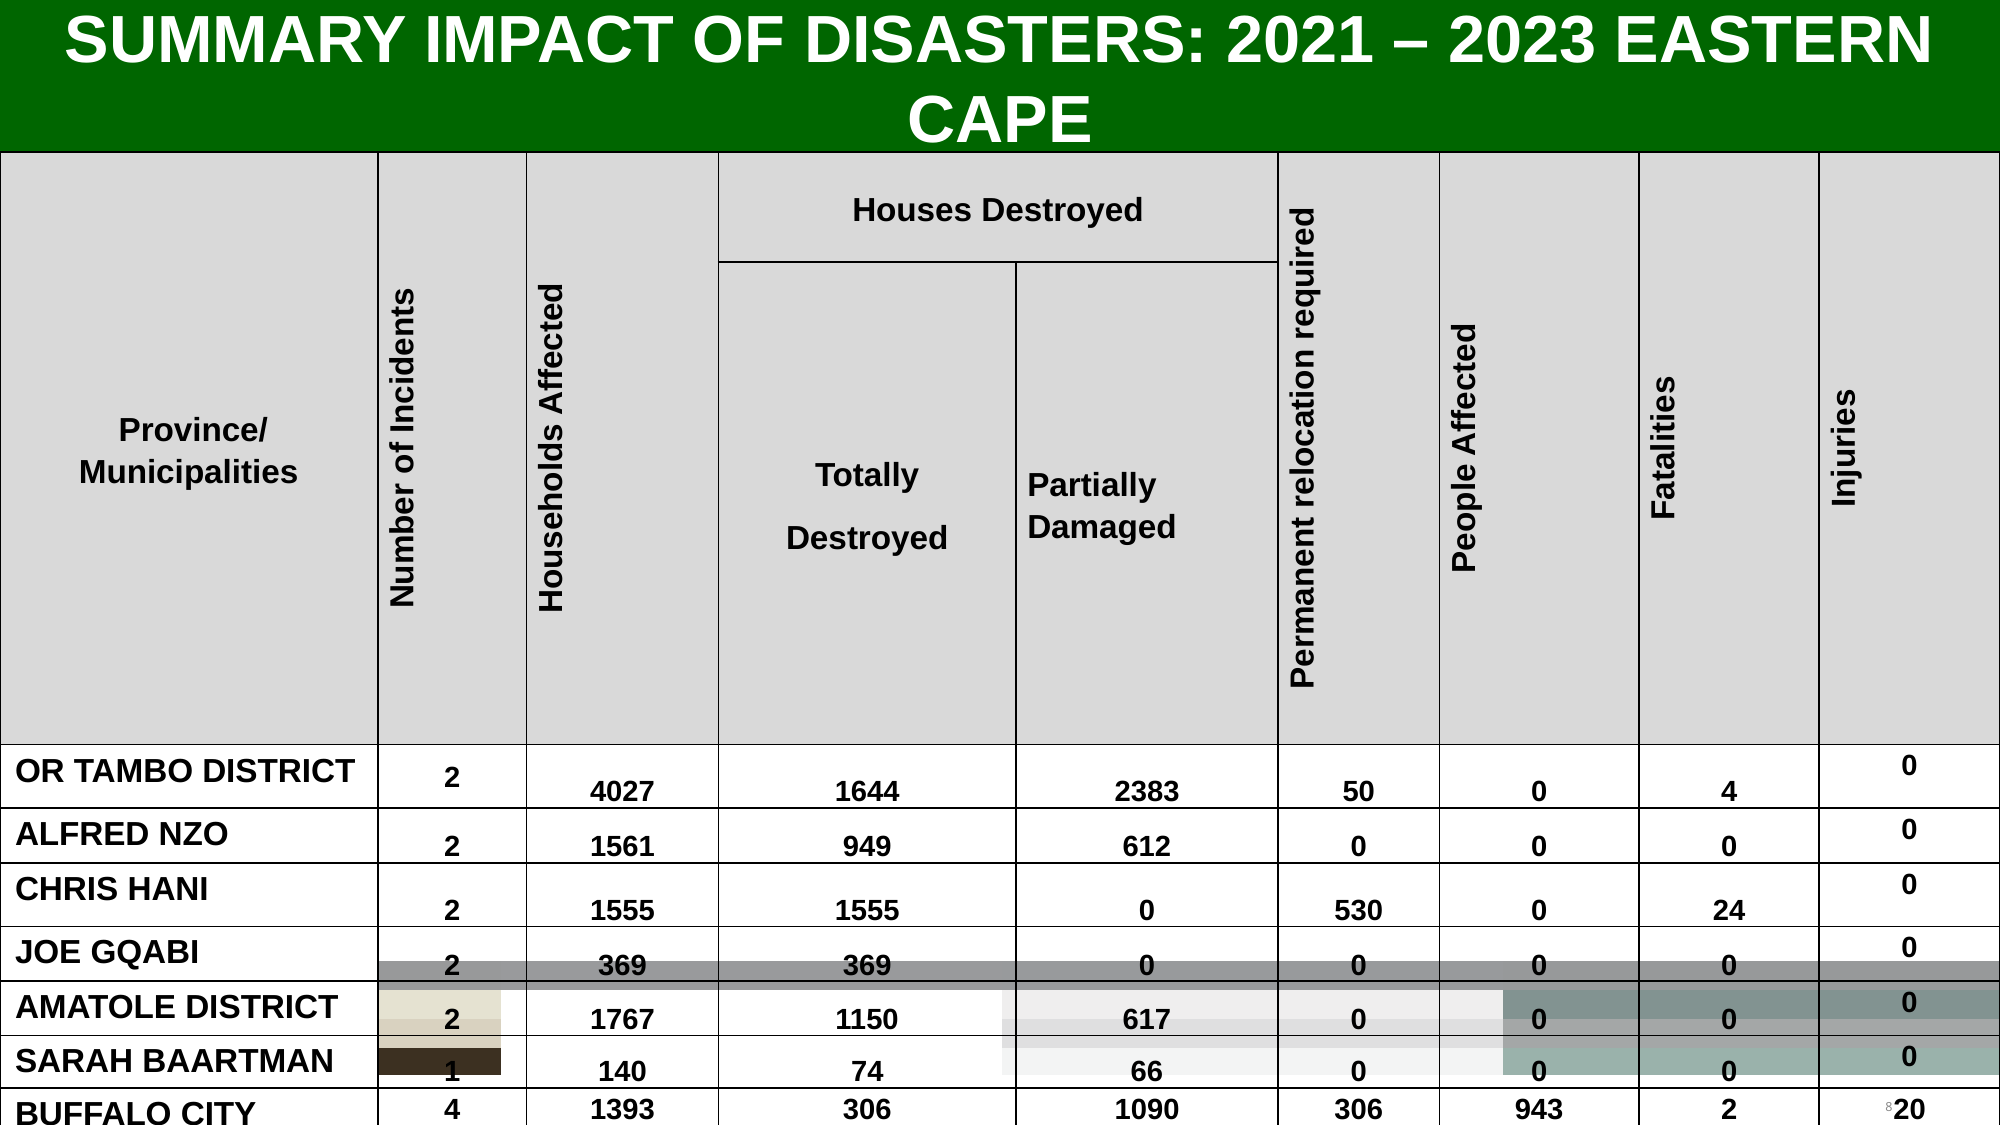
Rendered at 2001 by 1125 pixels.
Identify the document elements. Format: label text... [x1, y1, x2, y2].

table_cell 369 [527, 927, 718, 980]
table_header People Affected [1440, 153, 1638, 744]
table_cell 369 [719, 927, 1015, 980]
table_cell 1767 [527, 982, 718, 1035]
table_cell 20 [1820, 1089, 1999, 1125]
table_cell 0 [1640, 1036, 1818, 1087]
table_cell Partially Damaged [1017, 263, 1277, 744]
table_cell 306 [1279, 1089, 1439, 1125]
table_cell 949 [719, 809, 1015, 862]
table_cell 0 [1640, 927, 1818, 980]
table_cell 0 [1820, 1036, 1999, 1087]
table_cell 2 [379, 982, 526, 1035]
table_cell 0 [1820, 864, 1999, 926]
table_cell 617 [1017, 982, 1277, 1035]
table_cell 1644 [719, 745, 1015, 807]
table_cell 1 [379, 1036, 526, 1087]
table_header Permanent relocation required [1279, 153, 1439, 744]
table_cell 2 [379, 927, 526, 980]
table_cell 1555 [719, 864, 1015, 926]
table_cell 530 [1279, 864, 1439, 926]
table_cell 1150 [719, 982, 1015, 1035]
table_cell 0 [1017, 864, 1277, 926]
table_cell 1393 [527, 1089, 718, 1125]
table_header Fatalities [1640, 153, 1818, 744]
table_cell 0 [1440, 927, 1638, 980]
table_cell Totally Destroyed [719, 263, 1015, 744]
table_cell 0 [1820, 927, 1999, 980]
table_cell SARAH BAARTMAN [1, 1036, 377, 1087]
table_header Injuries [1820, 153, 1999, 744]
table_cell 2 [379, 864, 526, 926]
table_cell 0 [1820, 745, 1999, 807]
title SUMMARY IMPACT OF DISASTERS: 2021 – 2023 EASTERN CAPE [0, 0, 2000, 151]
table_cell 306 [719, 1089, 1015, 1125]
table_cell AMATOLE DISTRICT [1, 982, 377, 1035]
table_header Households Affected [527, 153, 718, 744]
table_header Houses Destroyed [719, 153, 1277, 261]
table_header Province/ Municipalities [1, 153, 377, 744]
table_cell BUFFALO CITY [1, 1089, 377, 1125]
table_cell 0 [1640, 982, 1818, 1035]
table_cell 1090 [1017, 1089, 1277, 1125]
table_cell 0 [1279, 809, 1439, 862]
table_cell 0 [1440, 809, 1638, 862]
table_cell CHRIS HANI [1, 864, 377, 926]
table_cell 1561 [527, 809, 718, 862]
table_cell OR TAMBO DISTRICT [1, 745, 377, 807]
table_cell 4 [379, 1089, 526, 1125]
table_cell 0 [1440, 1036, 1638, 1087]
table_cell 0 [1017, 927, 1277, 980]
table_cell JOE GQABI [1, 927, 377, 980]
table_cell 2 [1640, 1089, 1818, 1125]
table_cell 0 [1440, 745, 1638, 807]
table_cell 50 [1279, 745, 1439, 807]
table_cell 66 [1017, 1036, 1277, 1087]
table_cell 24 [1640, 864, 1818, 926]
table_cell 1555 [527, 864, 718, 926]
table_cell 612 [1017, 809, 1277, 862]
table_cell 140 [527, 1036, 718, 1087]
table_cell ALFRED NZO [1, 809, 377, 862]
table_cell 4 [1640, 745, 1818, 807]
table_cell 0 [1820, 809, 1999, 862]
table_cell 0 [1440, 982, 1638, 1035]
table_cell 0 [1820, 982, 1999, 1035]
table_cell 2 [379, 809, 526, 862]
table_cell 4027 [527, 745, 718, 807]
table_cell 74 [719, 1036, 1015, 1087]
table_cell 0 [1279, 982, 1439, 1035]
table_cell 0 [1640, 809, 1818, 862]
table_cell 2383 [1017, 745, 1277, 807]
table_header Number of Incidents [379, 153, 526, 744]
table_cell 0 [1279, 1036, 1439, 1087]
table_cell 943 [1440, 1089, 1638, 1125]
table_cell 0 [1440, 864, 1638, 926]
table_cell 0 [1279, 927, 1439, 980]
table_cell 2 [379, 745, 526, 807]
